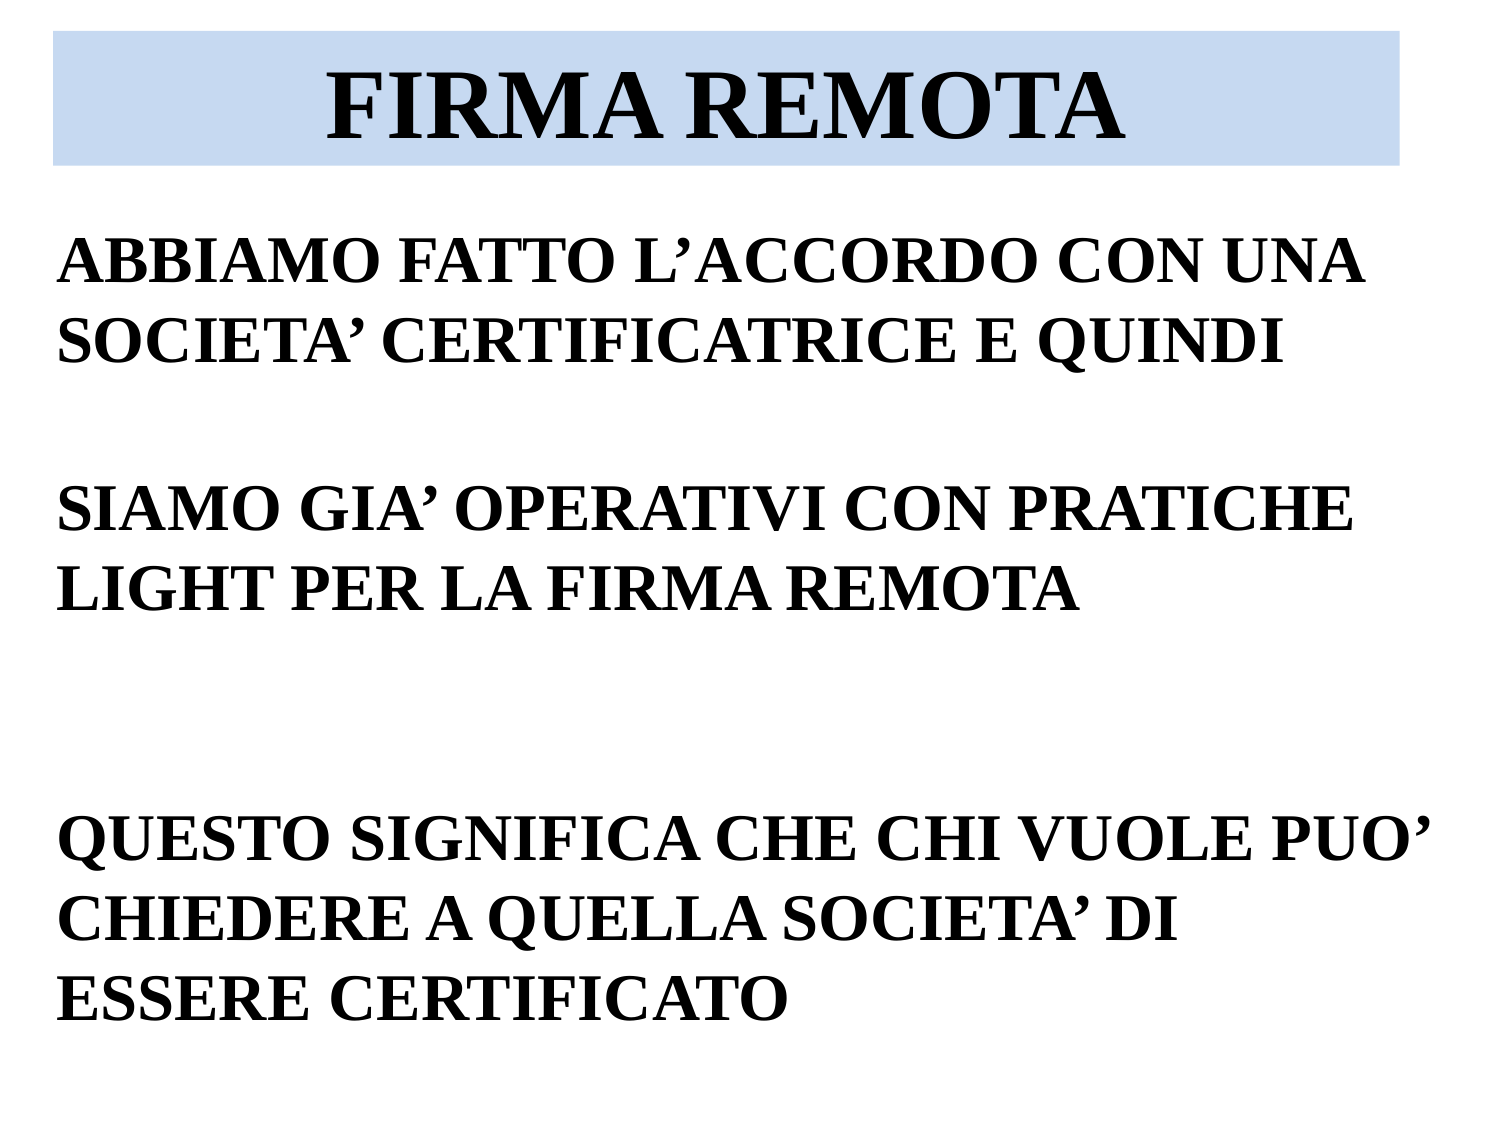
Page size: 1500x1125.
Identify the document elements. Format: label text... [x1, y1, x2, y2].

text_box FIRMA REMOTA [53, 30, 1400, 166]
text_box SIAMO GIA’ OPERATIVI CON PRATICHE LIGHT PER LA FIRMA REMOTA [41, 456, 1436, 631]
text_box QUESTO SIGNIFICA CHE CHI VUOLE PUO’ CHIEDERE A QUELLA SOCIETA’ DI ESSERE CERTIFICATO [41, 786, 1459, 1042]
text_box ABBIAMO FATTO L’ACCORDO CON UNA SOCIETA’ CERTIFICATRICE E QUINDI [41, 208, 1459, 383]
